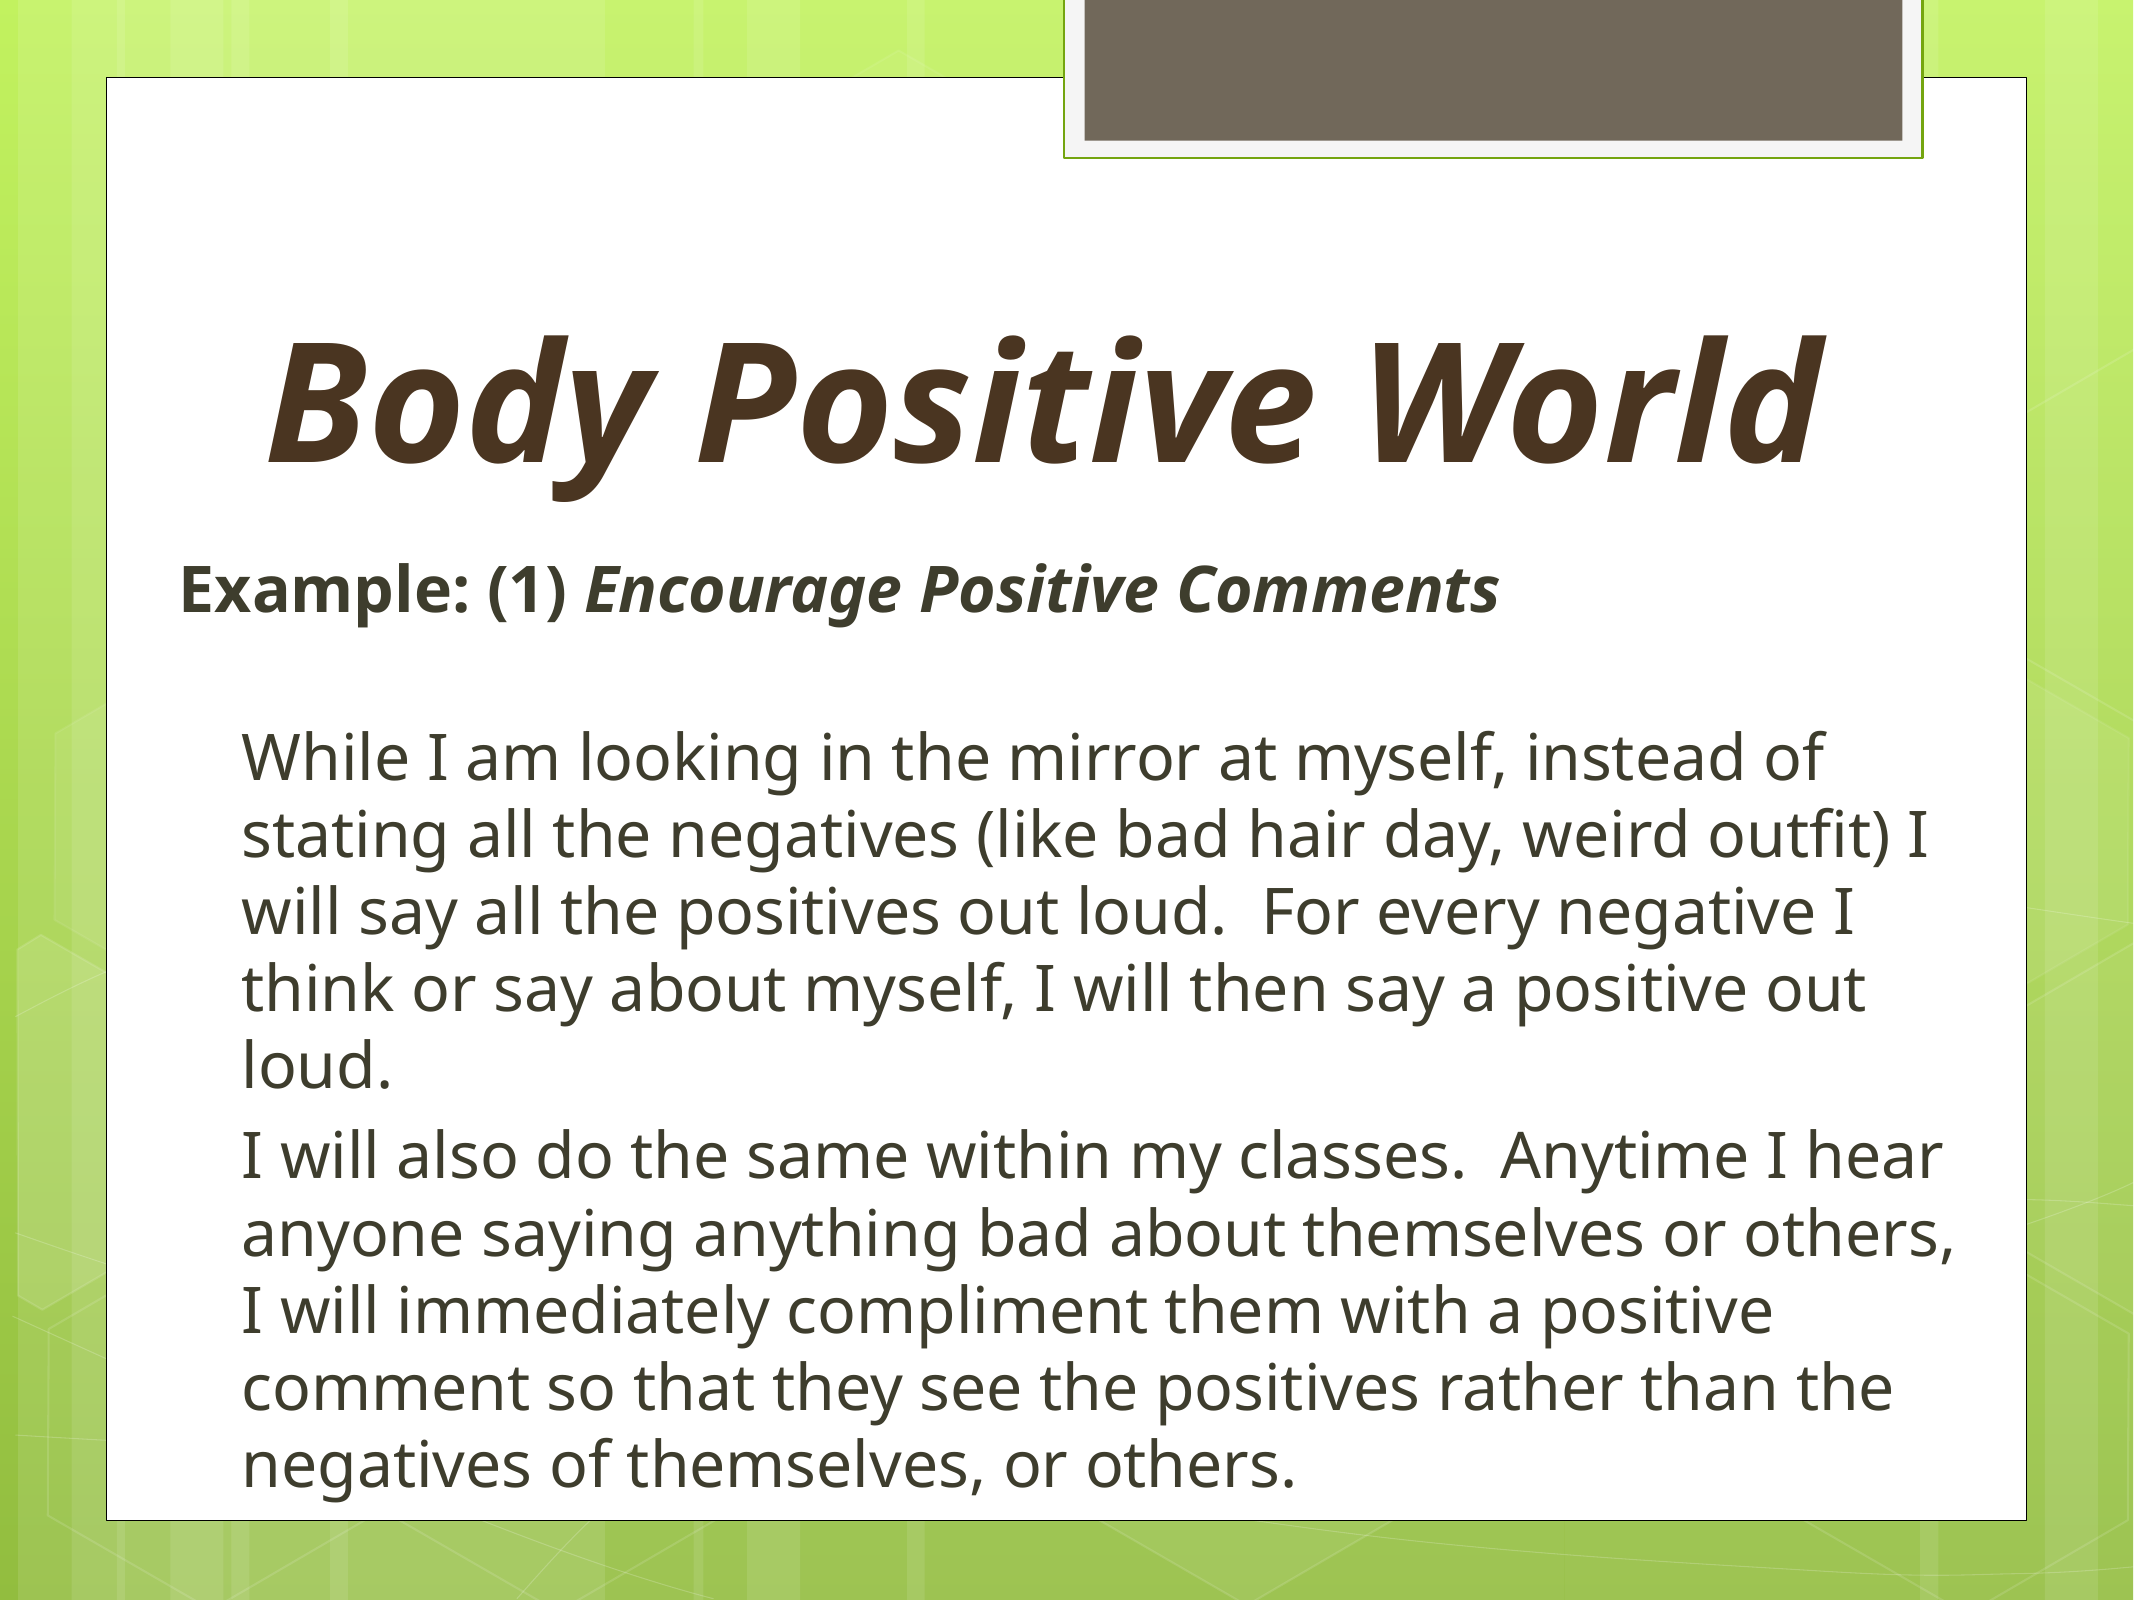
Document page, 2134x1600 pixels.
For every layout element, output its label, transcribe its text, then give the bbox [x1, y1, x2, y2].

list Example: (1) Encourage Positive Comments While I am looking in the mirror at myself, instead of stating all the negatives (like bad hair day, weird outfit) I will say all the positives out loud. For every negative I think or say about myself, I will then say a positive out loud. I will also do the same within my classes. Anytime I hear anyone saying anything bad about themselves or others, I will immediately compliment them with a positive comment so that they see the positives rather than the negatives of themselves, or others. [141, 537, 2005, 1513]
title Body Positive World [243, 239, 1883, 507]
